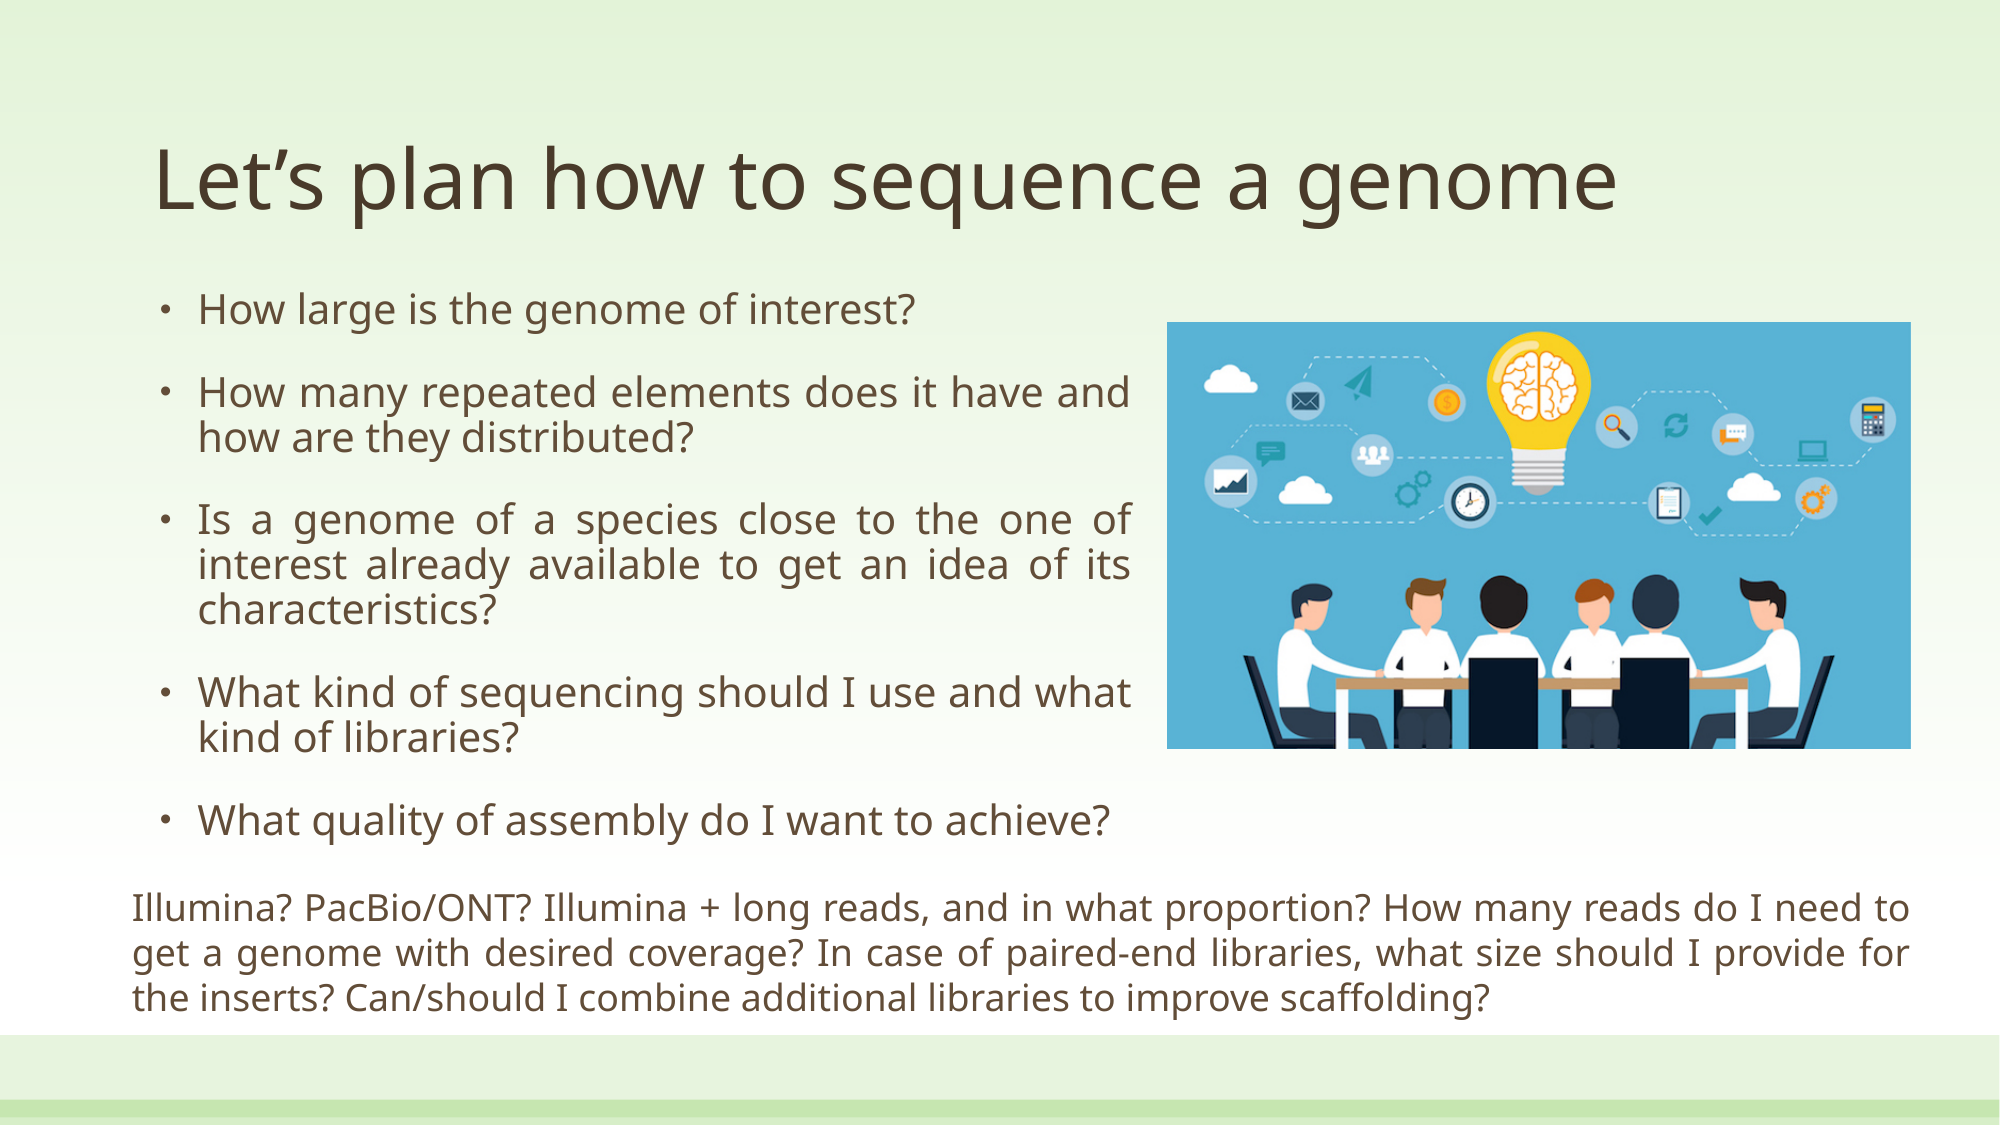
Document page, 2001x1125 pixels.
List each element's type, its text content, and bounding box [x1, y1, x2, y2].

text_box Illumina? PacBio/ONT? Illumina + long reads, and in what proportion? How many reads do I need to get a genome with desired coverage? In case of paired-end libraries, what size should I provide for the inserts? Can/should I combine additional libraries to improve scaffolding? [117, 876, 1928, 1027]
title Let’s plan how to sequence a genome [137, 59, 1863, 236]
picture [1167, 322, 1911, 749]
list How large is the genome of interest? How many repeated elements does it have and how are they distributed? Is a genome of a species close to the one of interest already available to get an idea of its characteristics? What kind of sequencing should I use and what kind of libraries? What quality of assembly do I want to achieve? [137, 281, 1148, 876]
